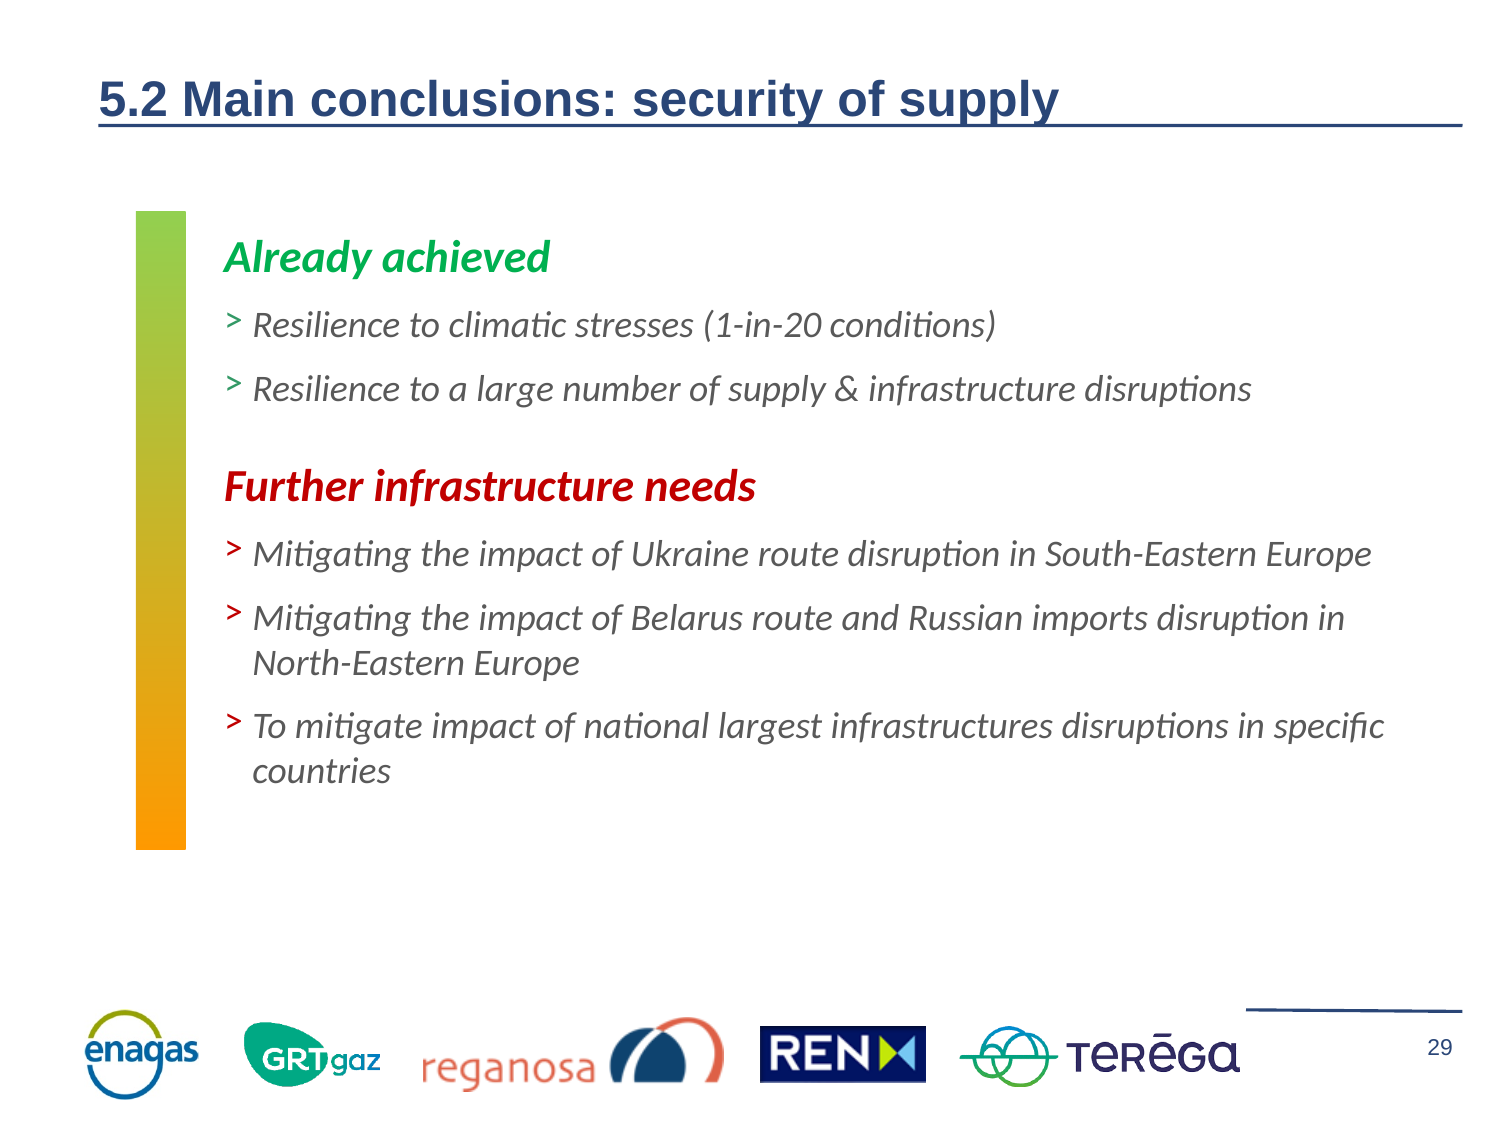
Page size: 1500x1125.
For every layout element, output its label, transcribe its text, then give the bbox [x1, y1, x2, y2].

text_box Already achieved Resilience to climatic stresses (1-in-20 conditions) Resilience to a large number of supply & infrastructure disruptions Further infrastructure needs Mitigating the impact of Ukraine route disruption in South-Eastern Europe Mitigating the impact of Belarus route and Russian imports disruption in North-Eastern Europe To mitigate impact of national largest infrastructures disruptions in specific countries [209, 191, 1459, 850]
picture [952, 1026, 1247, 1087]
picture [423, 1017, 724, 1092]
picture [760, 1026, 926, 1083]
text_box [134, 209, 188, 851]
title 5.2 Main conclusions: security of supply [98, 54, 1466, 115]
picture [221, 999, 402, 1109]
picture [84, 1009, 199, 1100]
